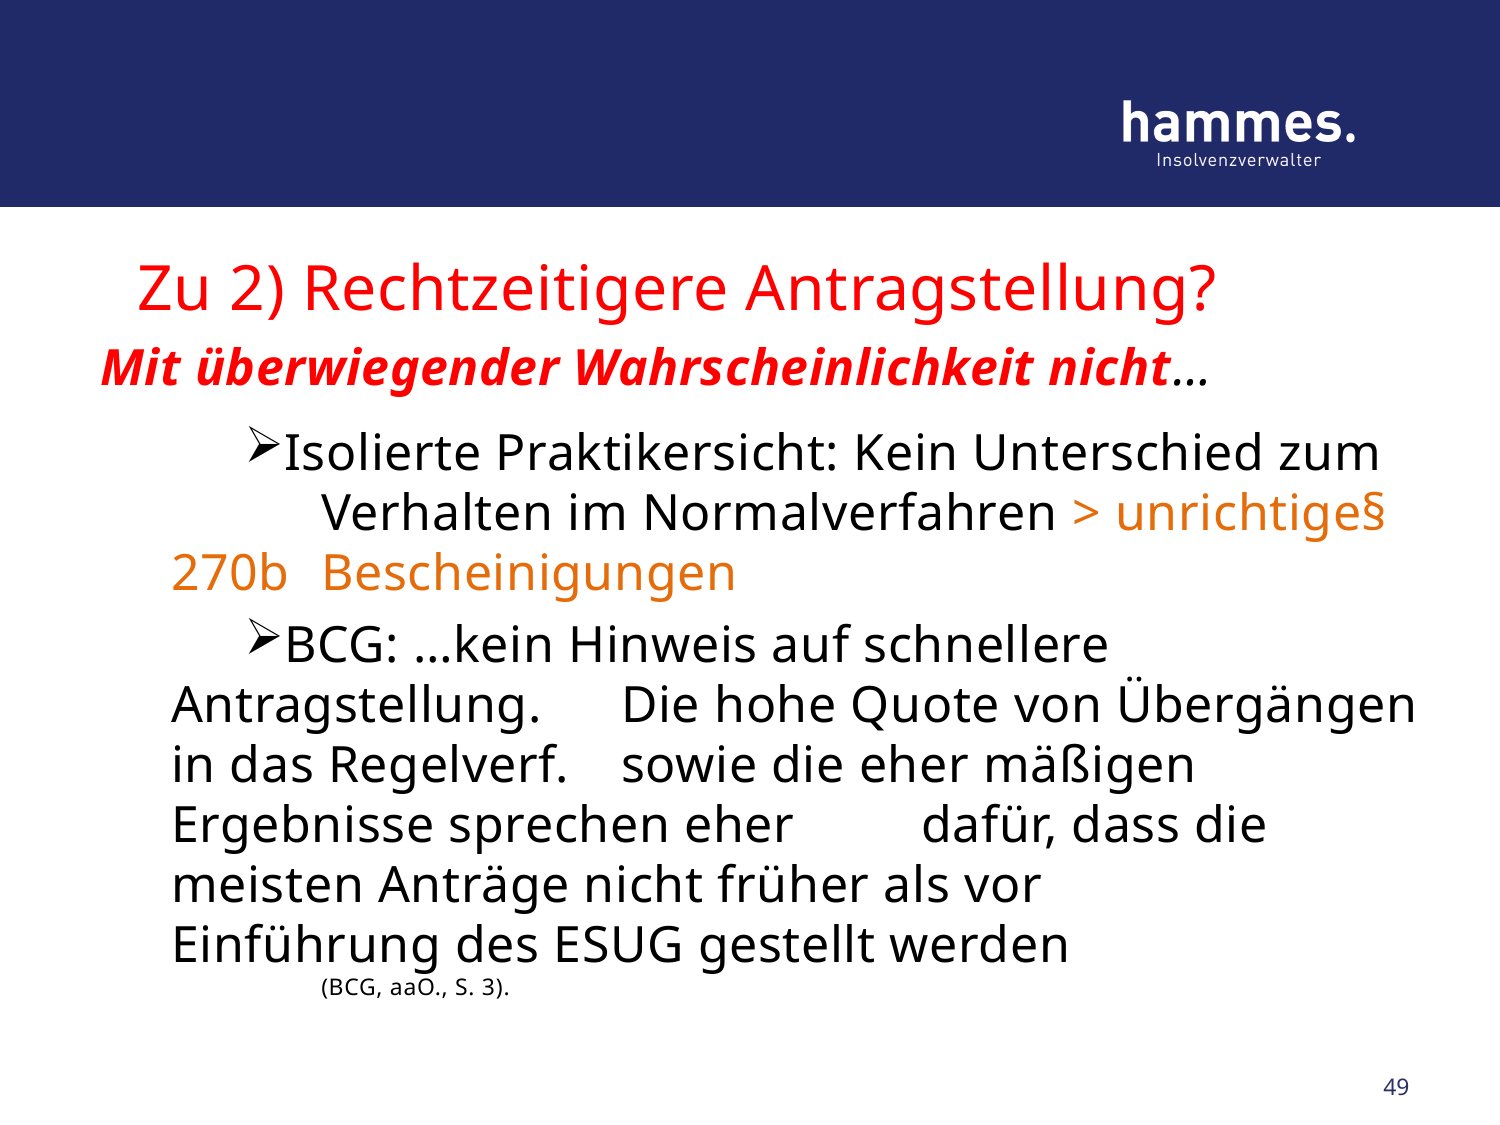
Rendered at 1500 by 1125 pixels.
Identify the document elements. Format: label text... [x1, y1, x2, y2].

title Zu 2) Rechtzeitigere Antragstellung? [137, 229, 1363, 315]
list Mit überwiegender Wahrscheinlichkeit nicht… Isolierte Praktikersicht: Kein Unterschied zum Verhalten im Normalverfahren > unrichtige§ 270b Bescheinigungen BCG: …kein Hinweis auf schnellere Antragstellung. Die hohe Quote von Übergängen in das Regelverf. sowie die eher mäßigen Ergebnisse sprechen eher dafür, dass die meisten Anträge nicht früher als vor Einführung des ESUG gestellt werden (BCG, aaO., S. 3). [100, 320, 1436, 1029]
picture [0, 0, 1500, 207]
